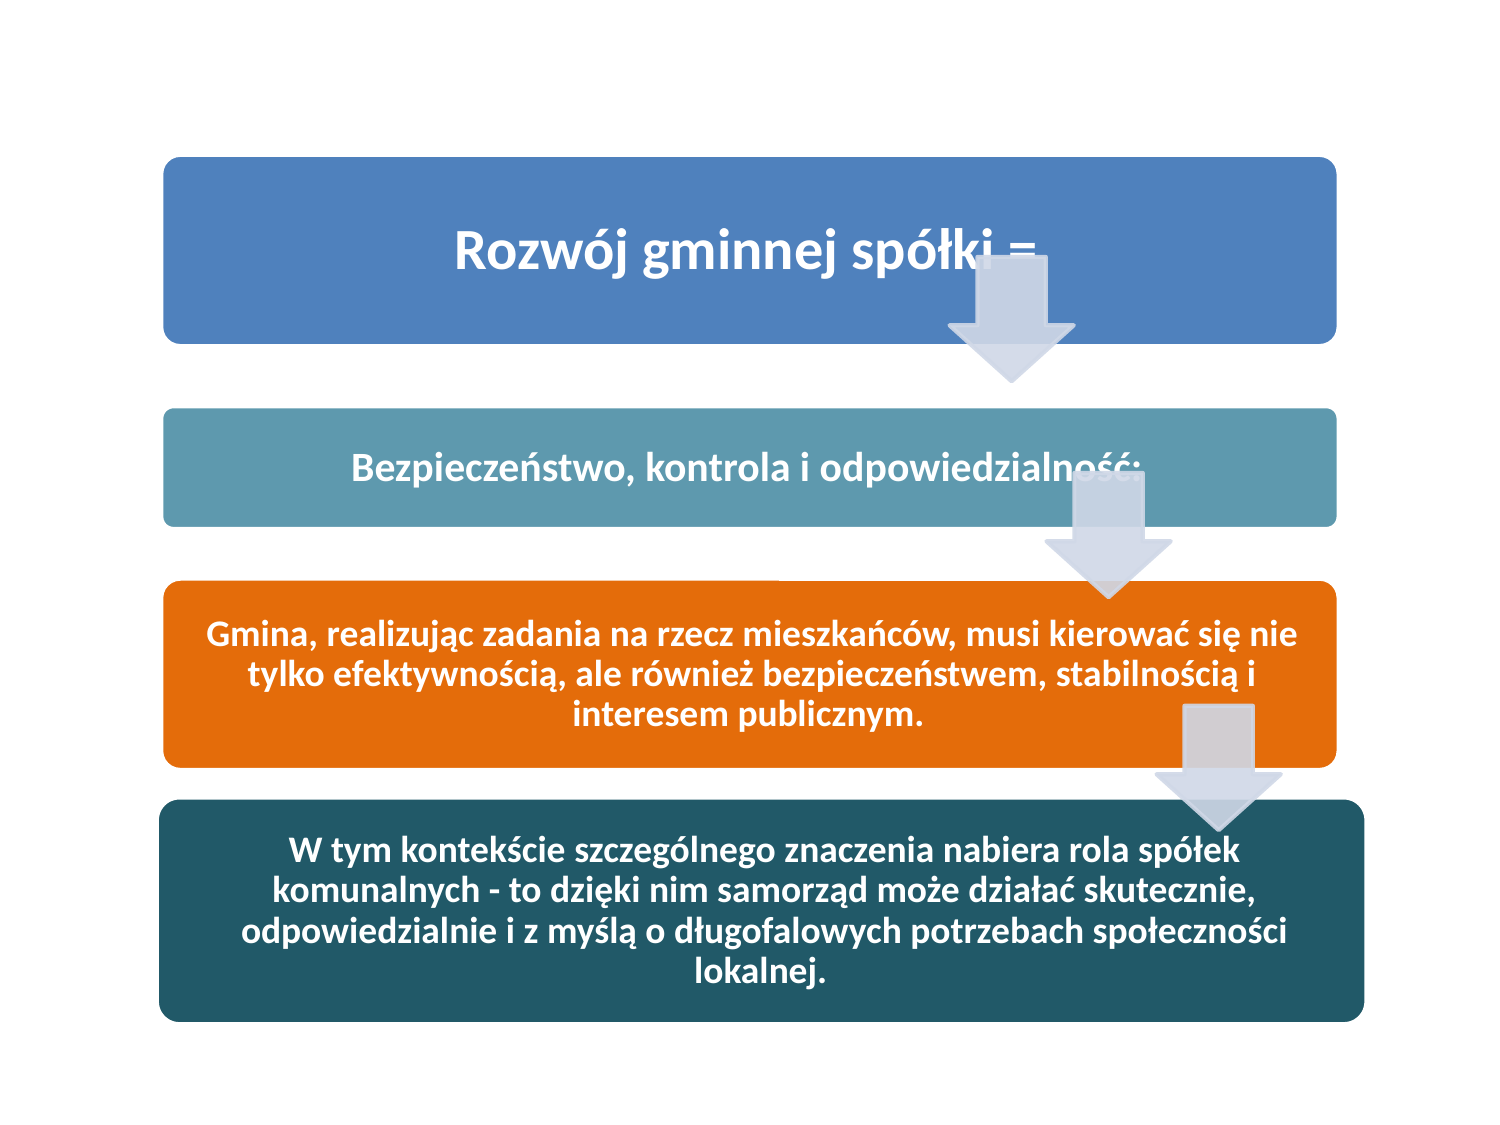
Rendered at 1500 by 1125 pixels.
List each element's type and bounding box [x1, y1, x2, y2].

list [13, 154, 1487, 1025]
